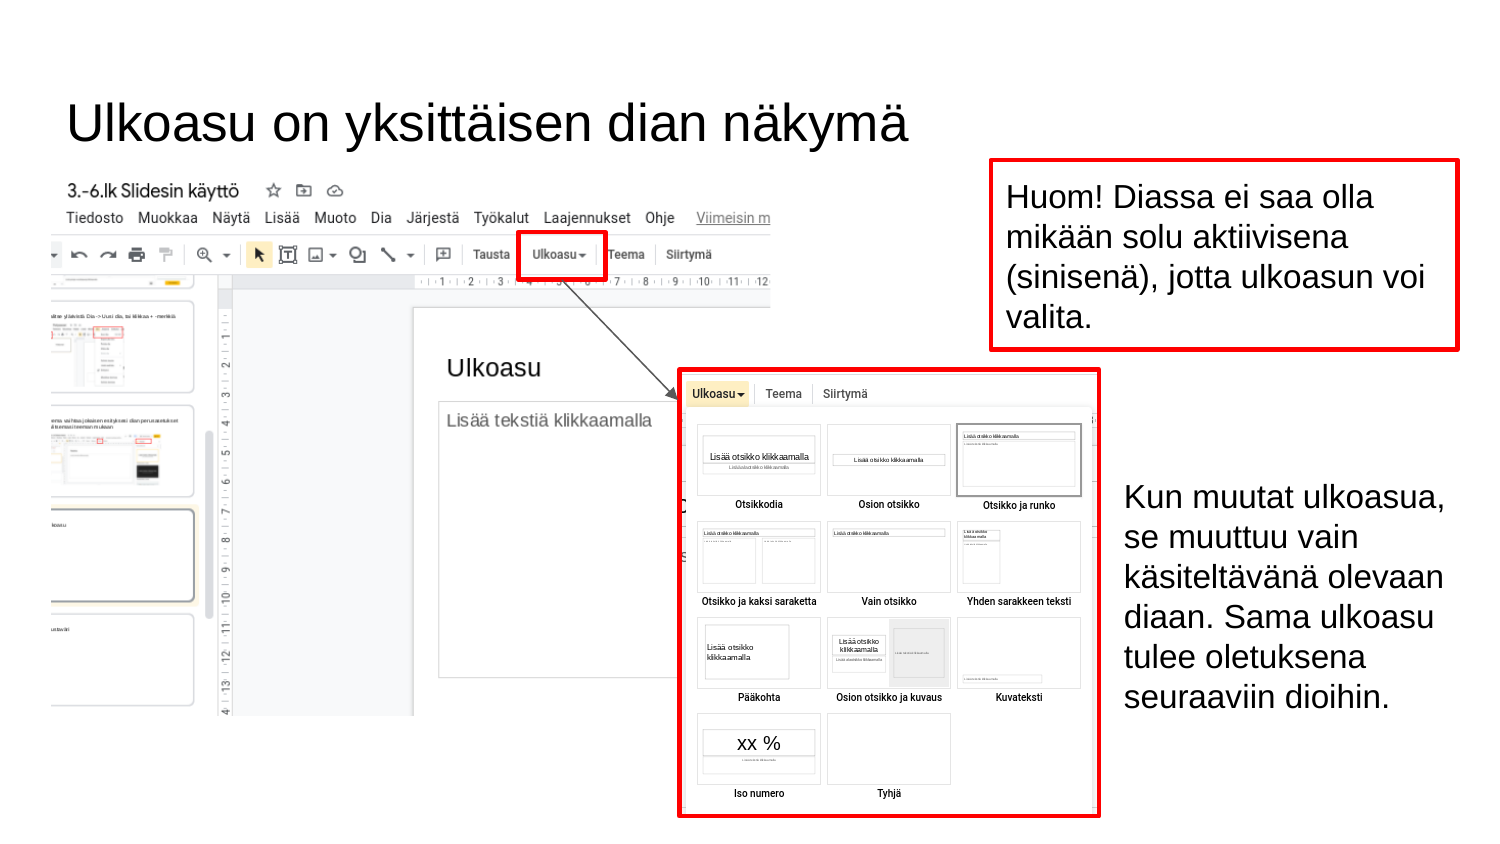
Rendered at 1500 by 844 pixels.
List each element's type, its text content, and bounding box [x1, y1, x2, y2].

picture [50, 177, 1097, 815]
title Ulkoasu on yksittäisen dian näkymä [51, 72, 1449, 167]
text_box Kun muutat ulkoasua, se muuttuu vain käsiteltävänä olevaan diaan. Sama ulkoasu tulee oletuksena seuraaviin dioihin. [1109, 460, 1489, 730]
text_box Huom! Diassa ei saa olla mikään solu aktiivisena (sinisenä), jotta ulkoasun voi valita. [990, 160, 1458, 350]
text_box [561, 279, 679, 401]
